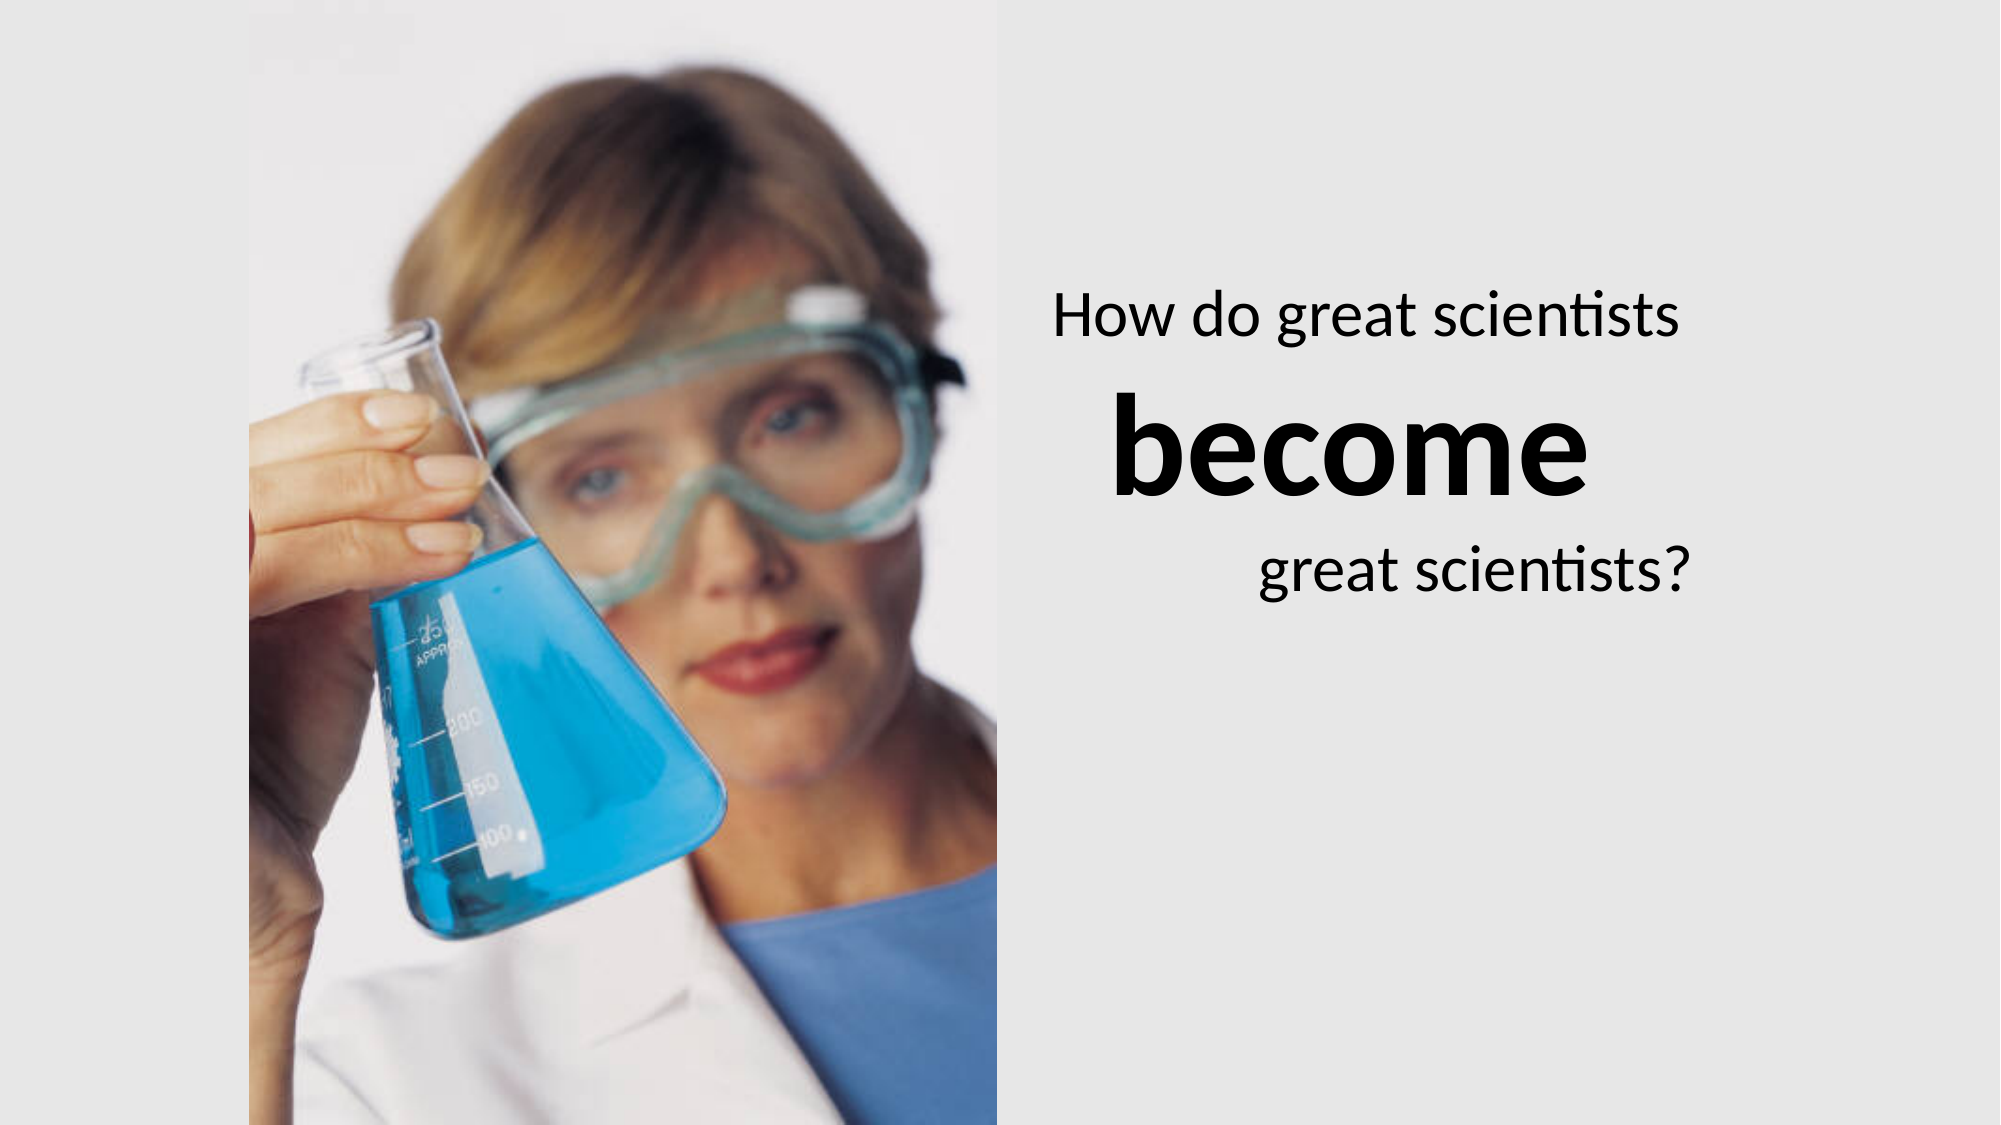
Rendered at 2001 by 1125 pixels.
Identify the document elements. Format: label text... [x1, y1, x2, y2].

picture [249, 0, 997, 1125]
list How do great scientists become great scientists? [1037, 262, 1750, 950]
